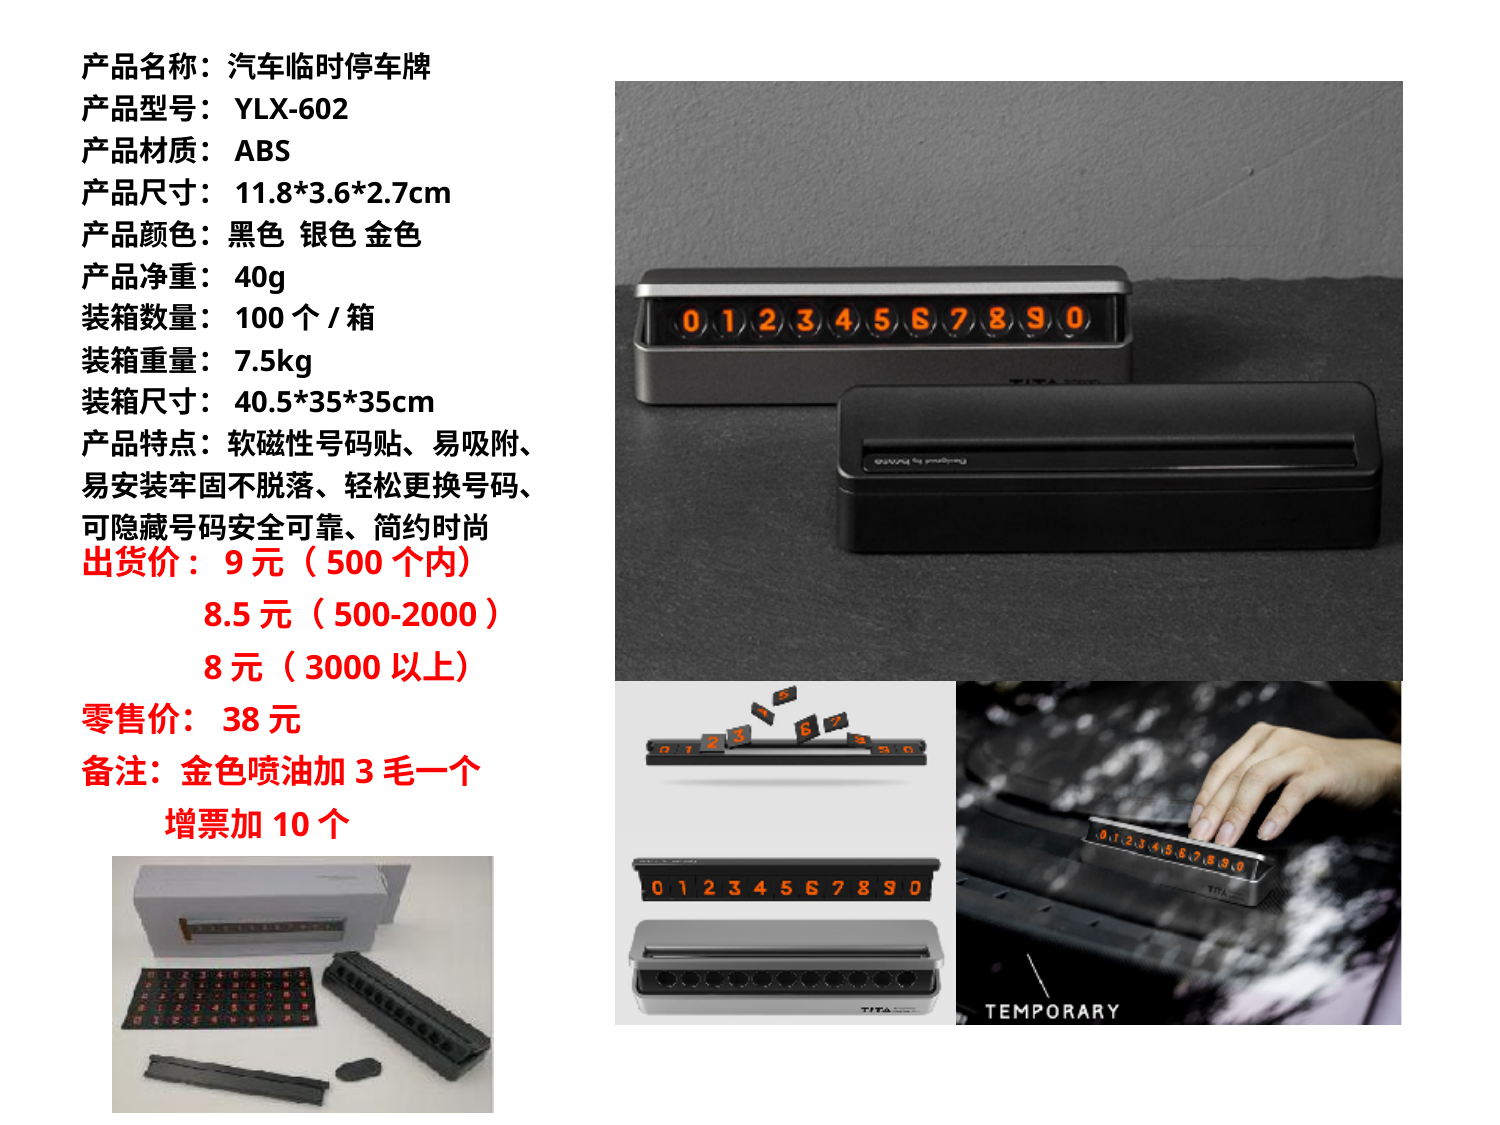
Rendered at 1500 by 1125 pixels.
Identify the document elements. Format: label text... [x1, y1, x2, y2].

text_box 出货价: 9元（500个内） 8.5元（500-2000） 8元（3000以上） 零售价：38元 备注：金色喷油加3毛一个 增票加10个 [66, 533, 598, 903]
text_box 产品名称：汽车临时停车牌 产品型号：YLX-602 产品材质：ABS 产品尺寸：11.8*3.6*2.7cm 产品颜色：黑色 银色 金色 产品净重：40g 装箱数量：100个/箱 装箱重量：7.5kg 装箱尺寸：40.5*35*35cm 产品特点：软磁性号码贴、易吸附、易安装牢固不脱落、轻松更换号码、可隐藏号码安全可靠、简约时尚 [66, 33, 566, 552]
picture [614, 81, 1403, 1026]
picture [112, 856, 494, 1113]
